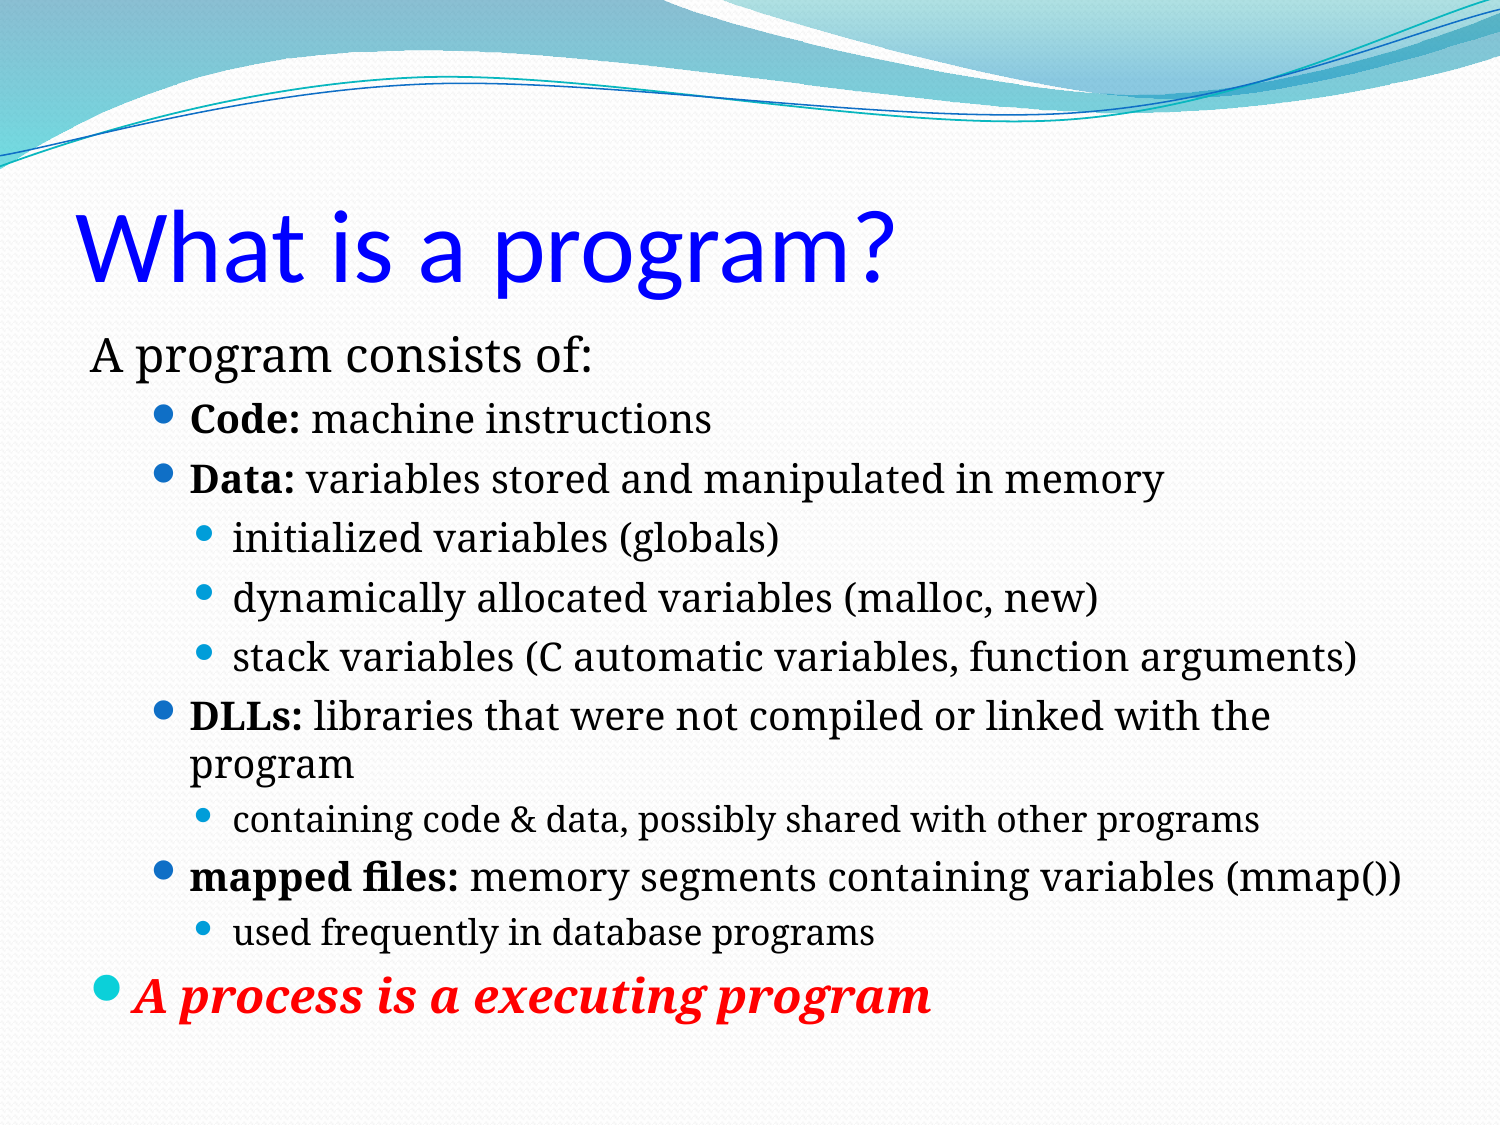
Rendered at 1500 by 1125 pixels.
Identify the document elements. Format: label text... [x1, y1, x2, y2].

list A program consists of: Code: machine instructions Data: variables stored and manipulated in memory initialized variables (globals) dynamically allocated variables (malloc, new) stack variables (C automatic variables, function arguments) DLLs: libraries that were not compiled or linked with the program containing code & data, possibly shared with other programs mapped files: memory segments containing variables (mmap()) used frequently in database programs A process is a executing program [75, 317, 1425, 1038]
title What is a program? [75, 115, 1425, 303]
